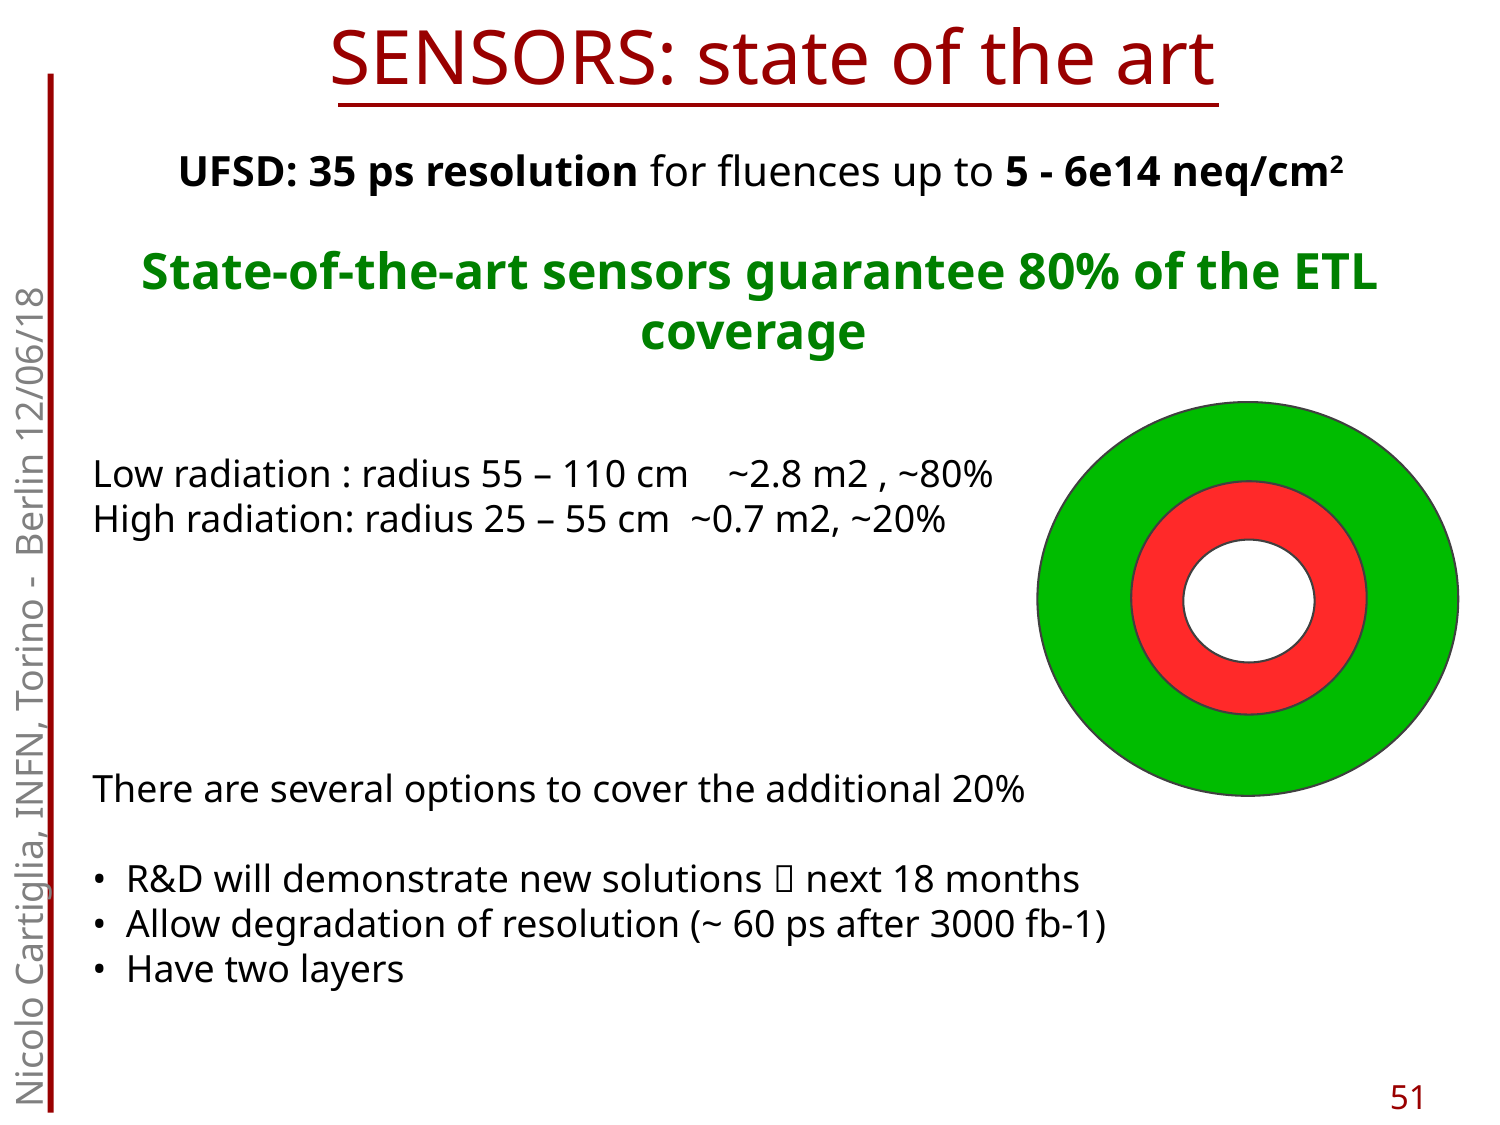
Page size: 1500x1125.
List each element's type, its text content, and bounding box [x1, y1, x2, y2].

text_box [1036, 401, 1460, 797]
text_box [1182, 538, 1316, 664]
text_box [1130, 480, 1368, 716]
text_box UFSD: 35 ps resolution for fluences up to 5 - 6e14 neq/cm2 State-of-the-art sensors guarantee 80% of the ETL coverage Low radiation : radius 55 – 110 cm ~2.8 m2 , ~80% High radiation: radius 25 – 55 cm ~0.7 m2, ~20% There are several options to cover the additional 20% • R&D will demonstrate new solutions  next 18 months • Allow degradation of resolution (~ 60 ps after 3000 fb-1) • Have two layers [77, 137, 1444, 998]
title SENSORS: state of the art [46, 0, 1500, 108]
slide_number 51 [1375, 1073, 1467, 1125]
footer Nicolo Cartiglia, INFN, Torino - Berlin 12/06/18 [0, 137, 41, 1123]
